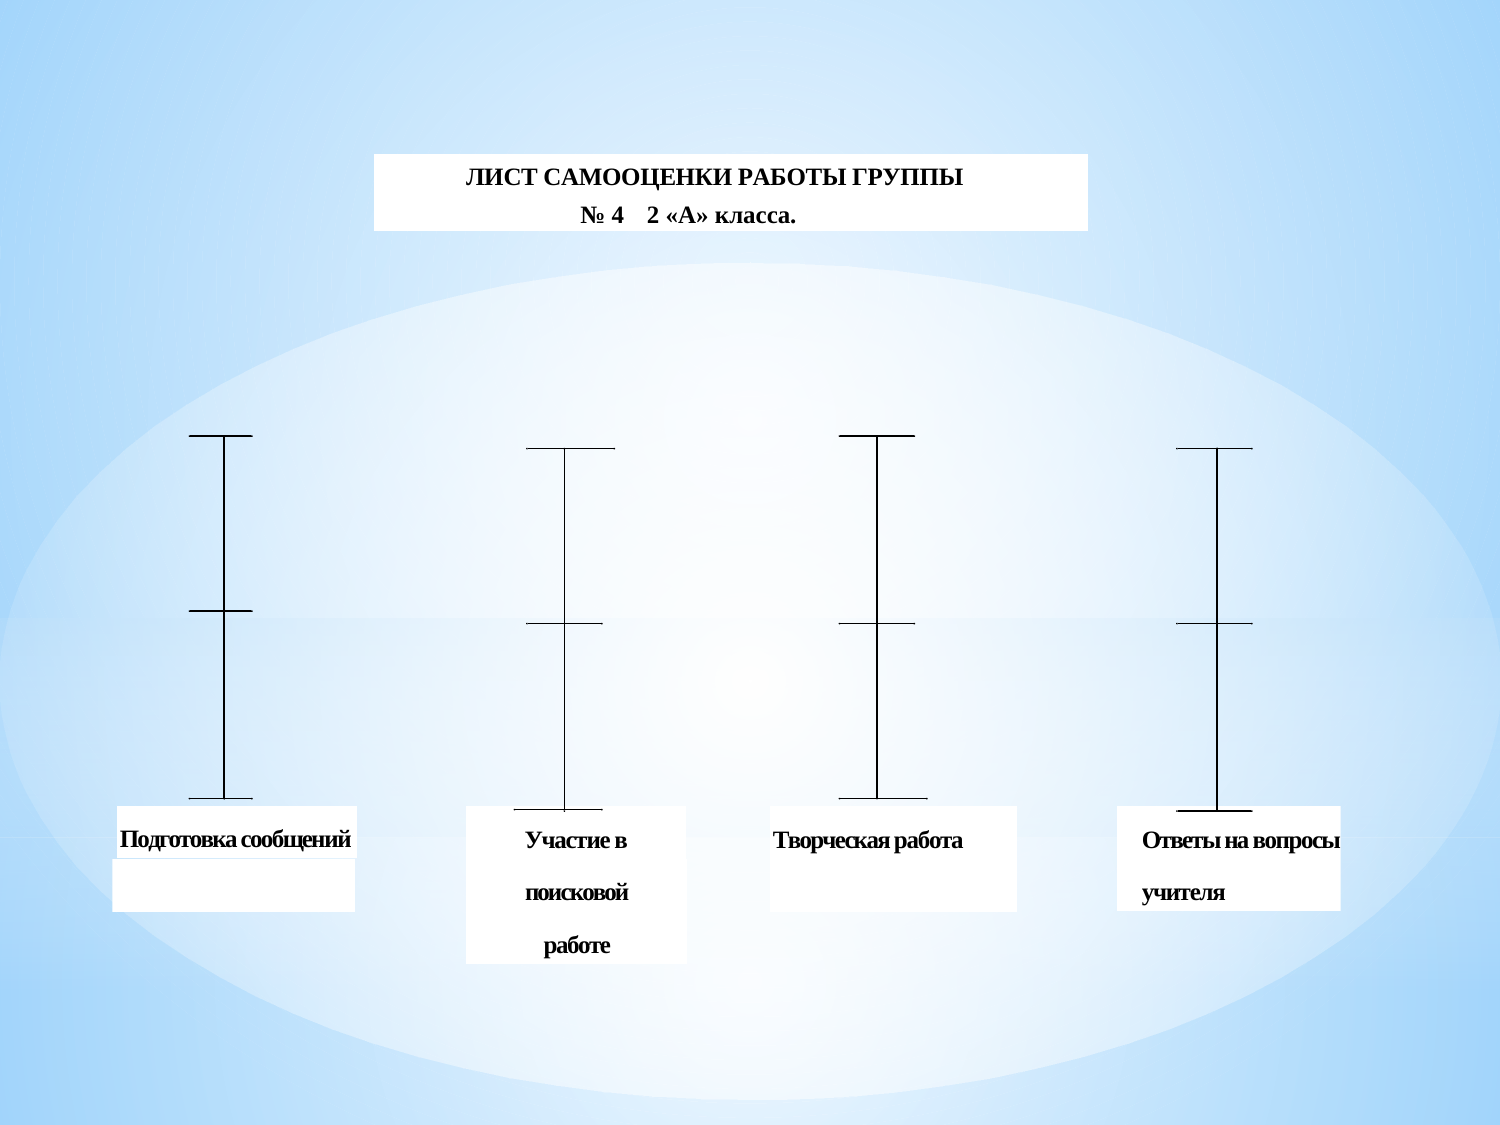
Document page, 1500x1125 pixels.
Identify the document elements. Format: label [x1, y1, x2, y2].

picture [111, 154, 1341, 966]
